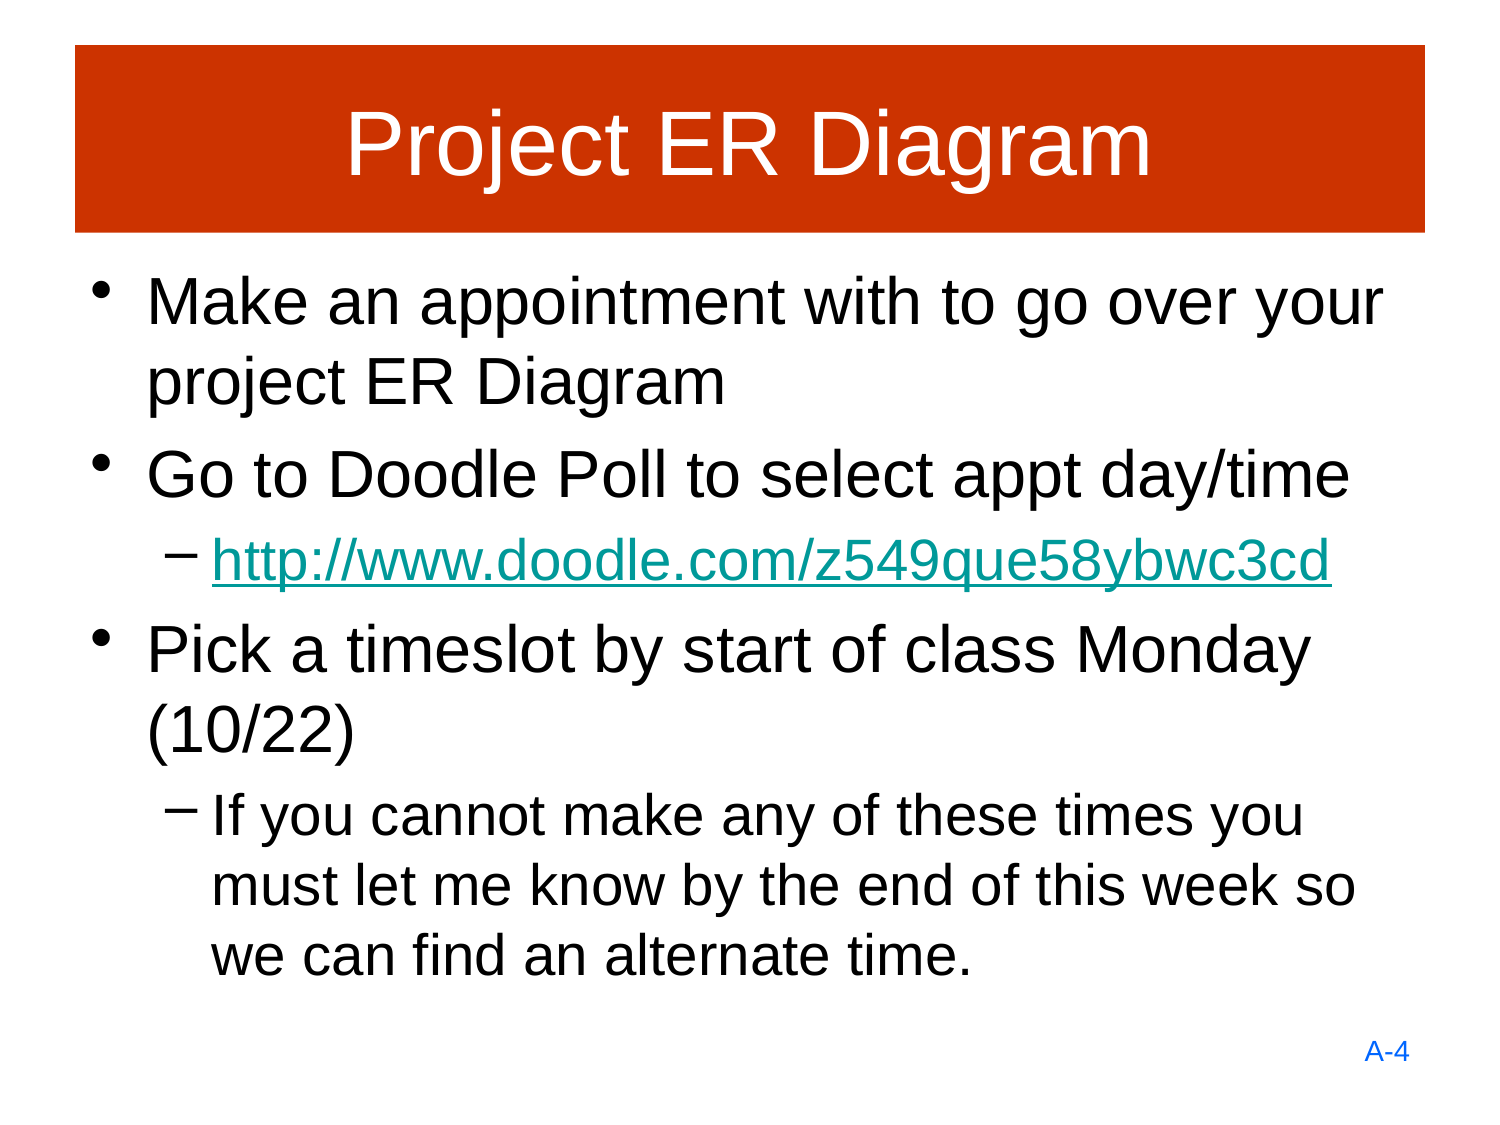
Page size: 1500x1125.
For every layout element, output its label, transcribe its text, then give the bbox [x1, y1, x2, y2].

list Make an appointment with to go over your project ER Diagram Go to Doodle Poll to select appt day/time http://www.doodle.com/z549que58ybwc3cd Pick a timeslot by start of class Monday (10/22) If you cannot make any of these times you must let me know by the end of this week so we can find an alternate time. [74, 249, 1426, 993]
slide_number A-4 [1074, 1024, 1426, 1103]
title Project ER Diagram [74, 44, 1426, 233]
